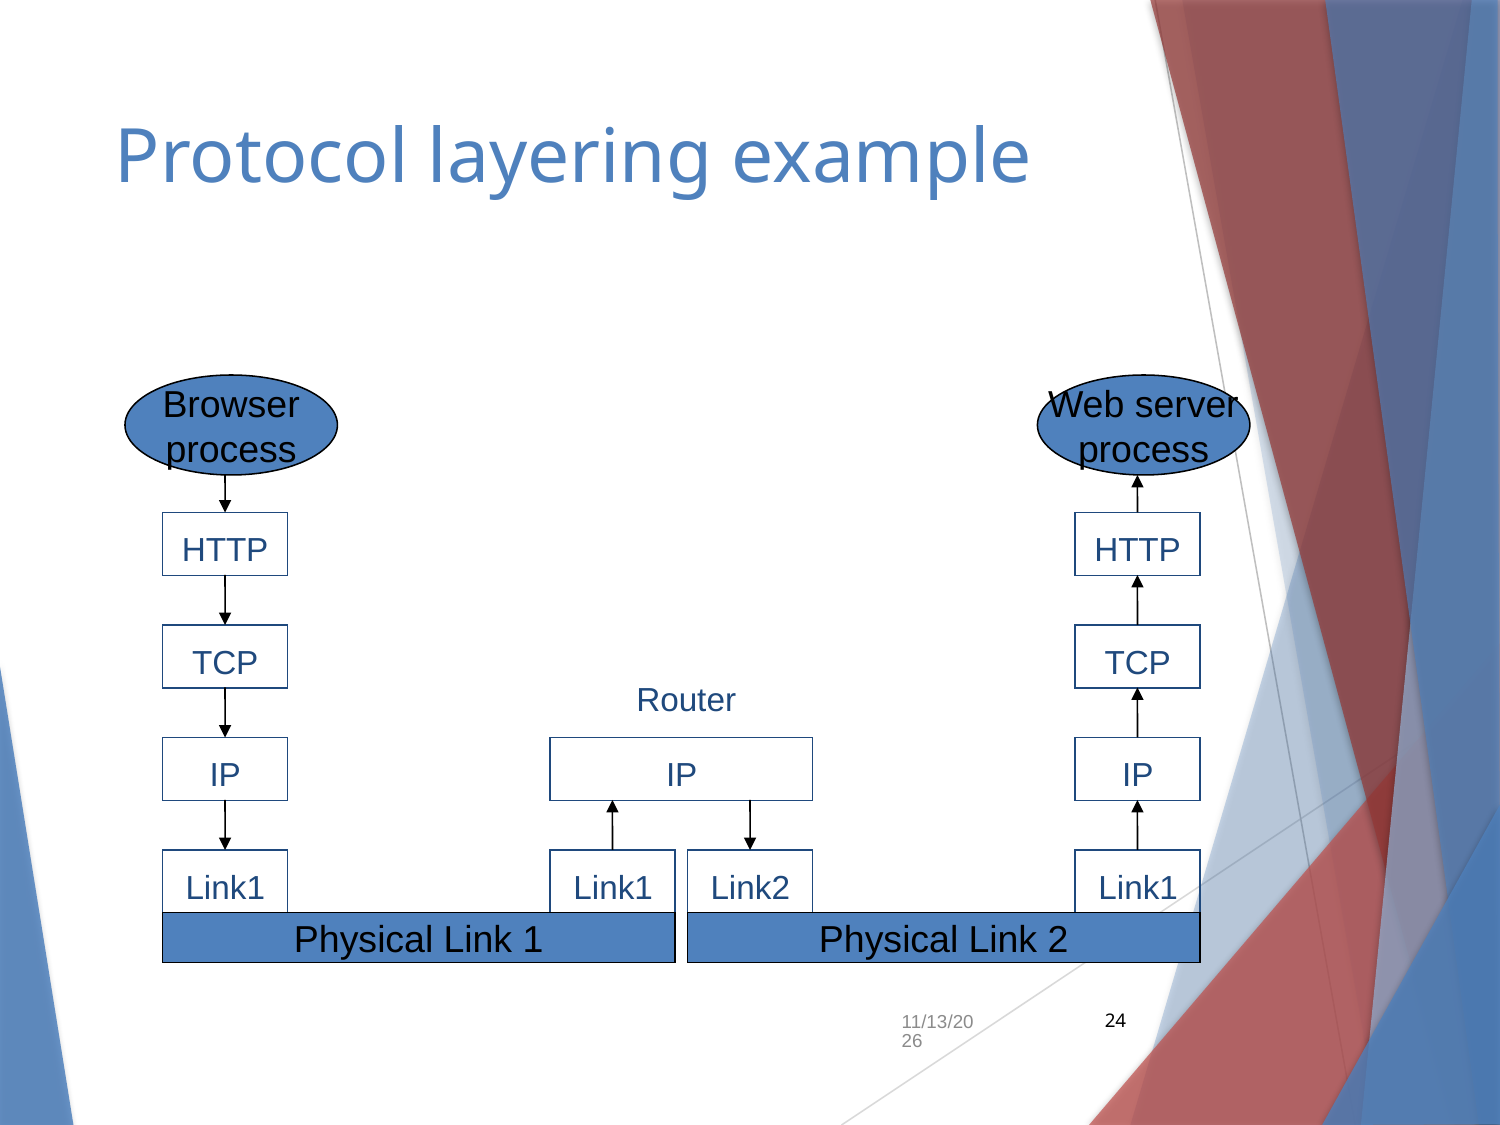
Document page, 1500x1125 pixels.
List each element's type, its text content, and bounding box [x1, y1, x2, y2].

text_box [218, 811, 232, 848]
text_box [686, 849, 814, 915]
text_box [549, 736, 813, 802]
text_box [1131, 474, 1144, 511]
text_box [218, 699, 232, 736]
text_box Web server process [1037, 375, 1250, 475]
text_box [161, 849, 289, 915]
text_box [1074, 511, 1201, 577]
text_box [1074, 849, 1201, 915]
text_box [611, 661, 759, 727]
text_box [161, 511, 289, 577]
slide_number 24 [1057, 991, 1142, 1051]
text_box Browser process [124, 375, 338, 475]
text_box [743, 811, 757, 848]
text_box Physical Link 1 [162, 912, 675, 963]
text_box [161, 624, 289, 690]
text_box [218, 474, 232, 511]
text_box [1074, 736, 1201, 802]
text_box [1074, 624, 1201, 690]
title Protocol layering example [99, 99, 1142, 317]
text_box [218, 586, 232, 623]
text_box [549, 849, 676, 915]
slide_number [886, 991, 999, 1051]
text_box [161, 736, 289, 802]
text_box Physical Link 2 [687, 912, 1200, 963]
